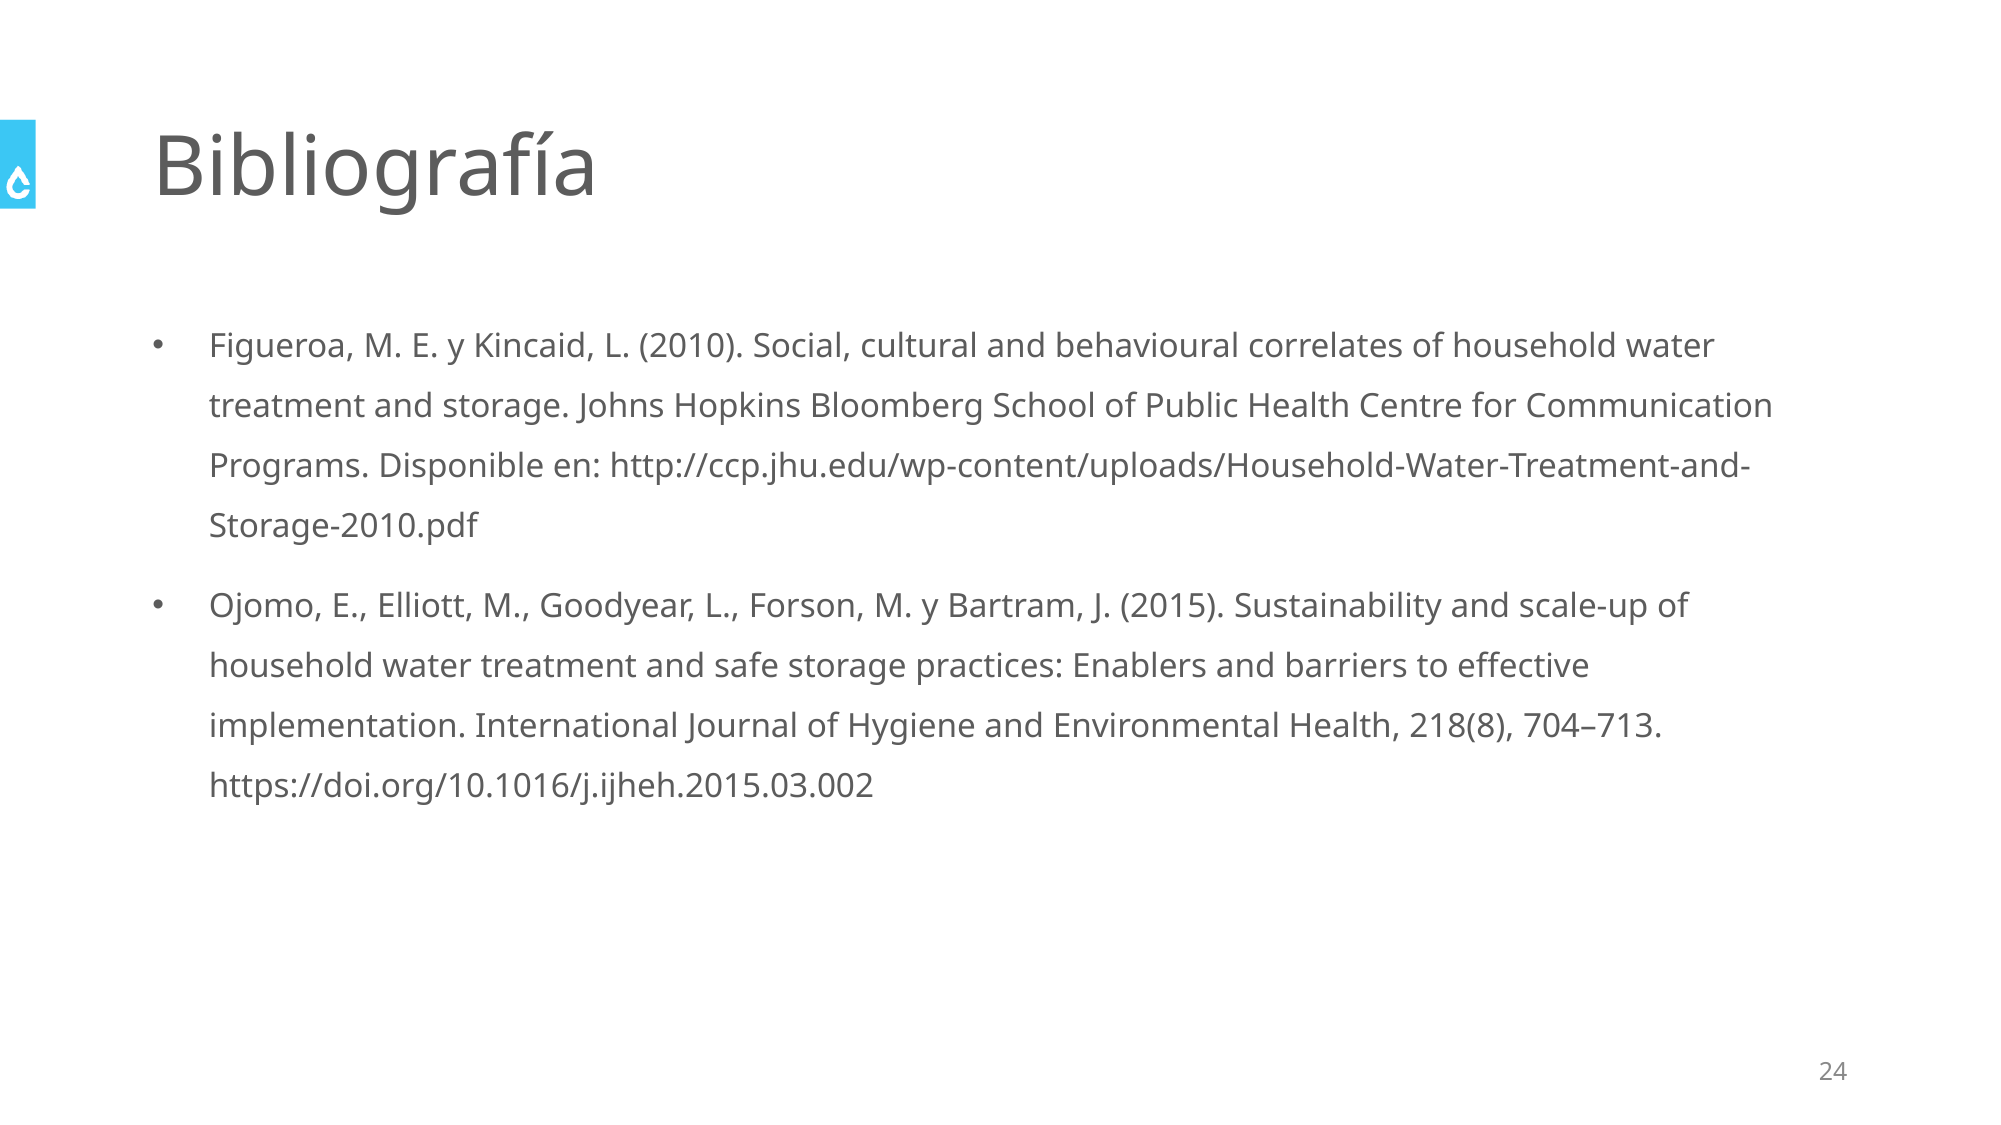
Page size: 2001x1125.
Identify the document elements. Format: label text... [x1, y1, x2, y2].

slide_number 24 [1412, 1042, 1863, 1103]
list Figueroa, M. E. y Kincaid, L. (2010). Social, cultural and behavioural correlates of household water treatment and storage. Johns Hopkins Bloomberg School of Public Health Centre for Communication Programs. Disponible en: http://ccp.jhu.edu/wp-content/uploads/Household-Water-Treatment-and-Storage-2010.pdf Ojomo, E., Elliott, M., Goodyear, L., Forson, M. y Bartram, J. (2015). Sustainability and scale-up of household water treatment and safe storage practices: Enablers and barriers to effective implementation. International Journal of Hygiene and Environmental Health, 218(8), 704–713. https://doi.org/10.1016/j.ijheh.2015.03.002 [137, 296, 1863, 1012]
picture [0, 119, 36, 209]
title Bibliografía [137, 59, 1863, 278]
